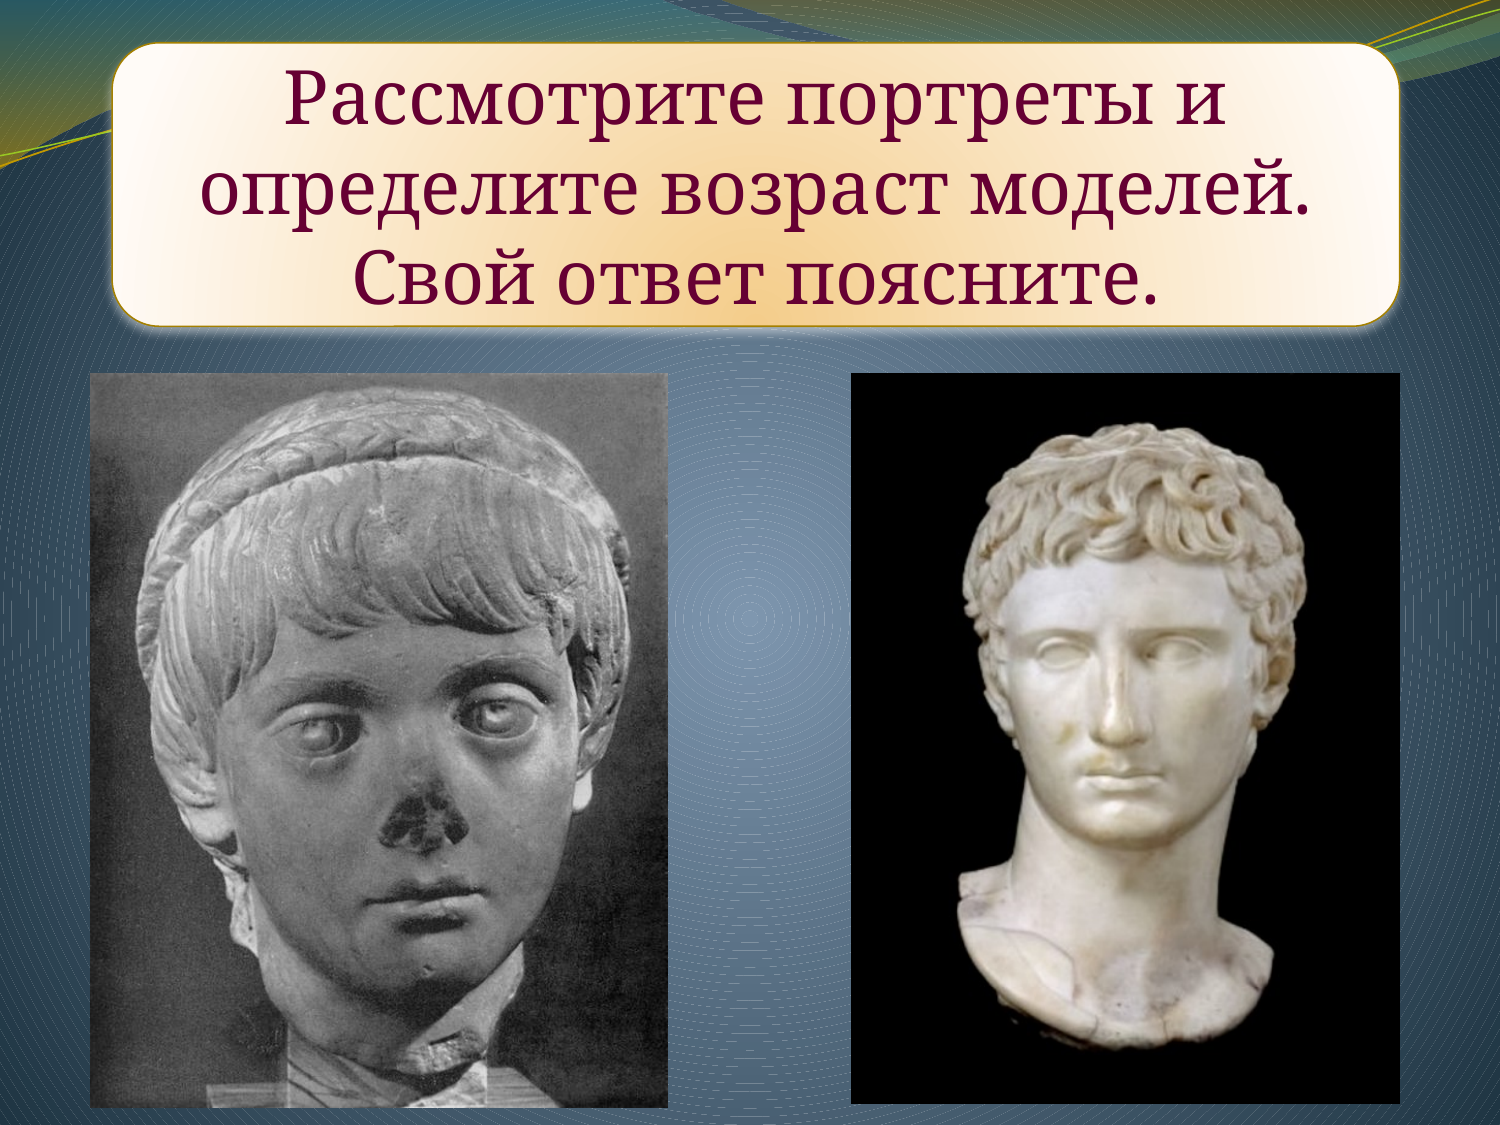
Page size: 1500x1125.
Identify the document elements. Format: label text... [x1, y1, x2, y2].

picture [90, 373, 668, 1109]
picture [851, 373, 1400, 1105]
text_box Рассмотрите портреты и определите возраст моделей. Свой ответ поясните. [111, 41, 1401, 328]
